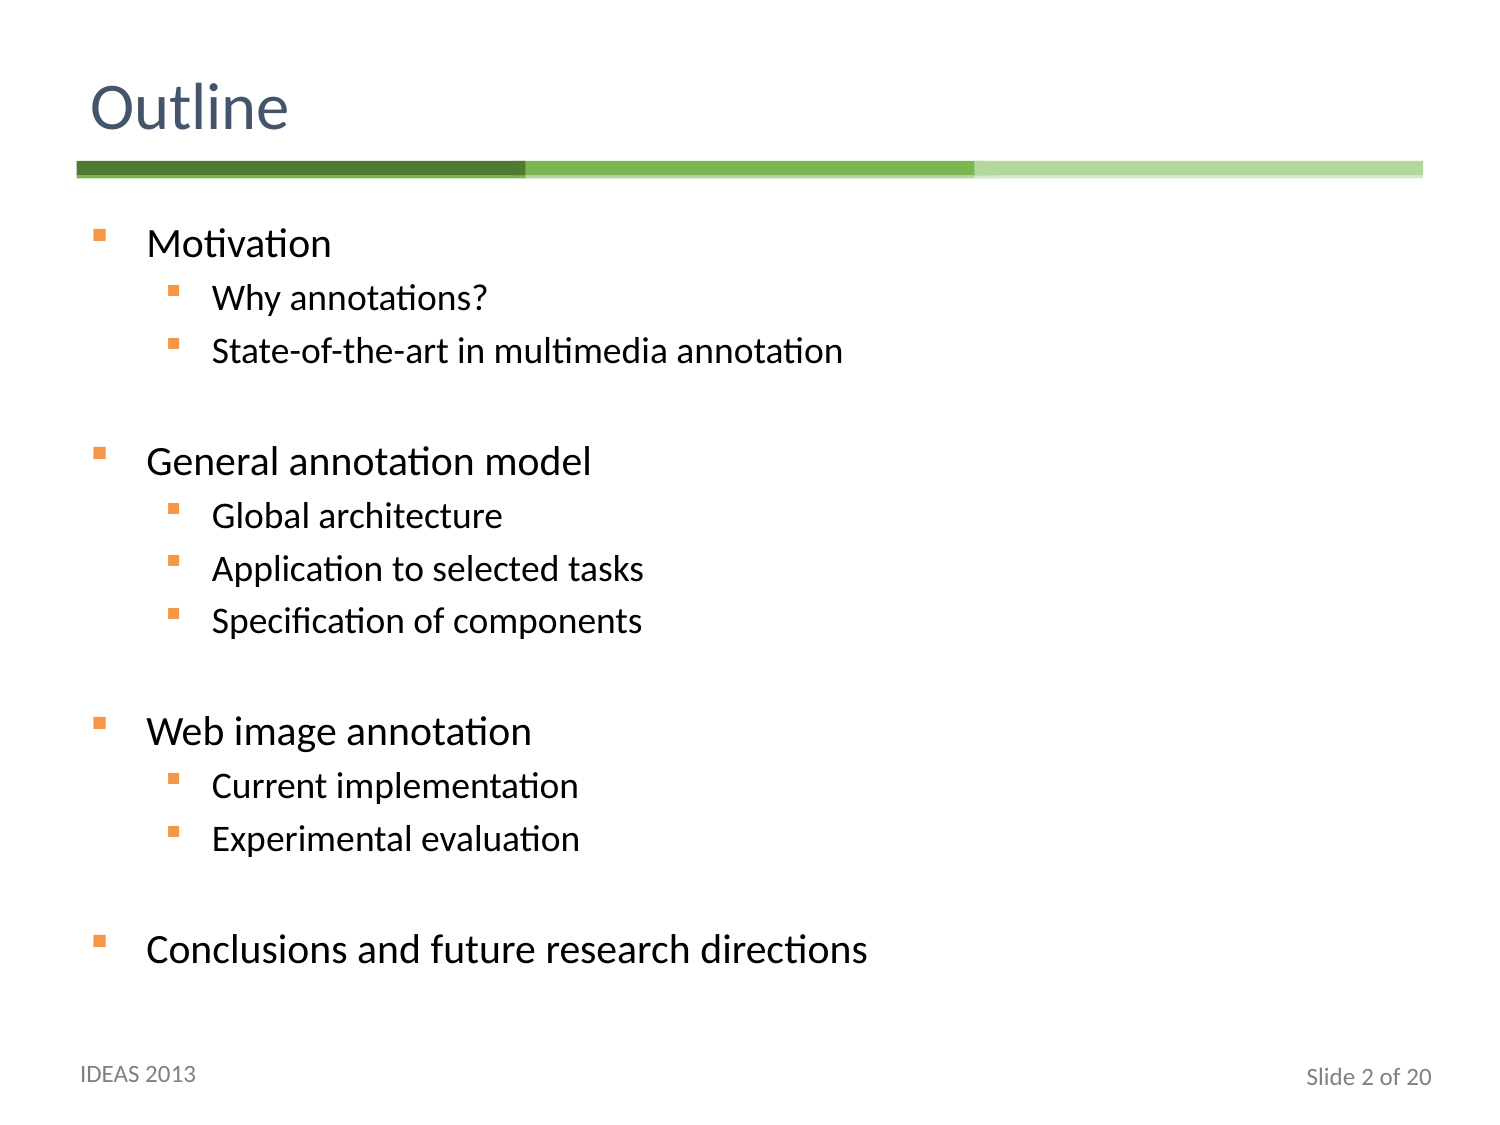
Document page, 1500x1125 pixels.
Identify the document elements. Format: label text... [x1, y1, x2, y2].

list Motivation Why annotations? State-of-the-art in multimedia annotation General annotation model Global architecture Application to selected tasks Speciﬁcation of components Web image annotation Current implementation Experimental evaluation Conclusions and future research directions [75, 208, 1425, 1012]
title Outline [75, 45, 1425, 161]
